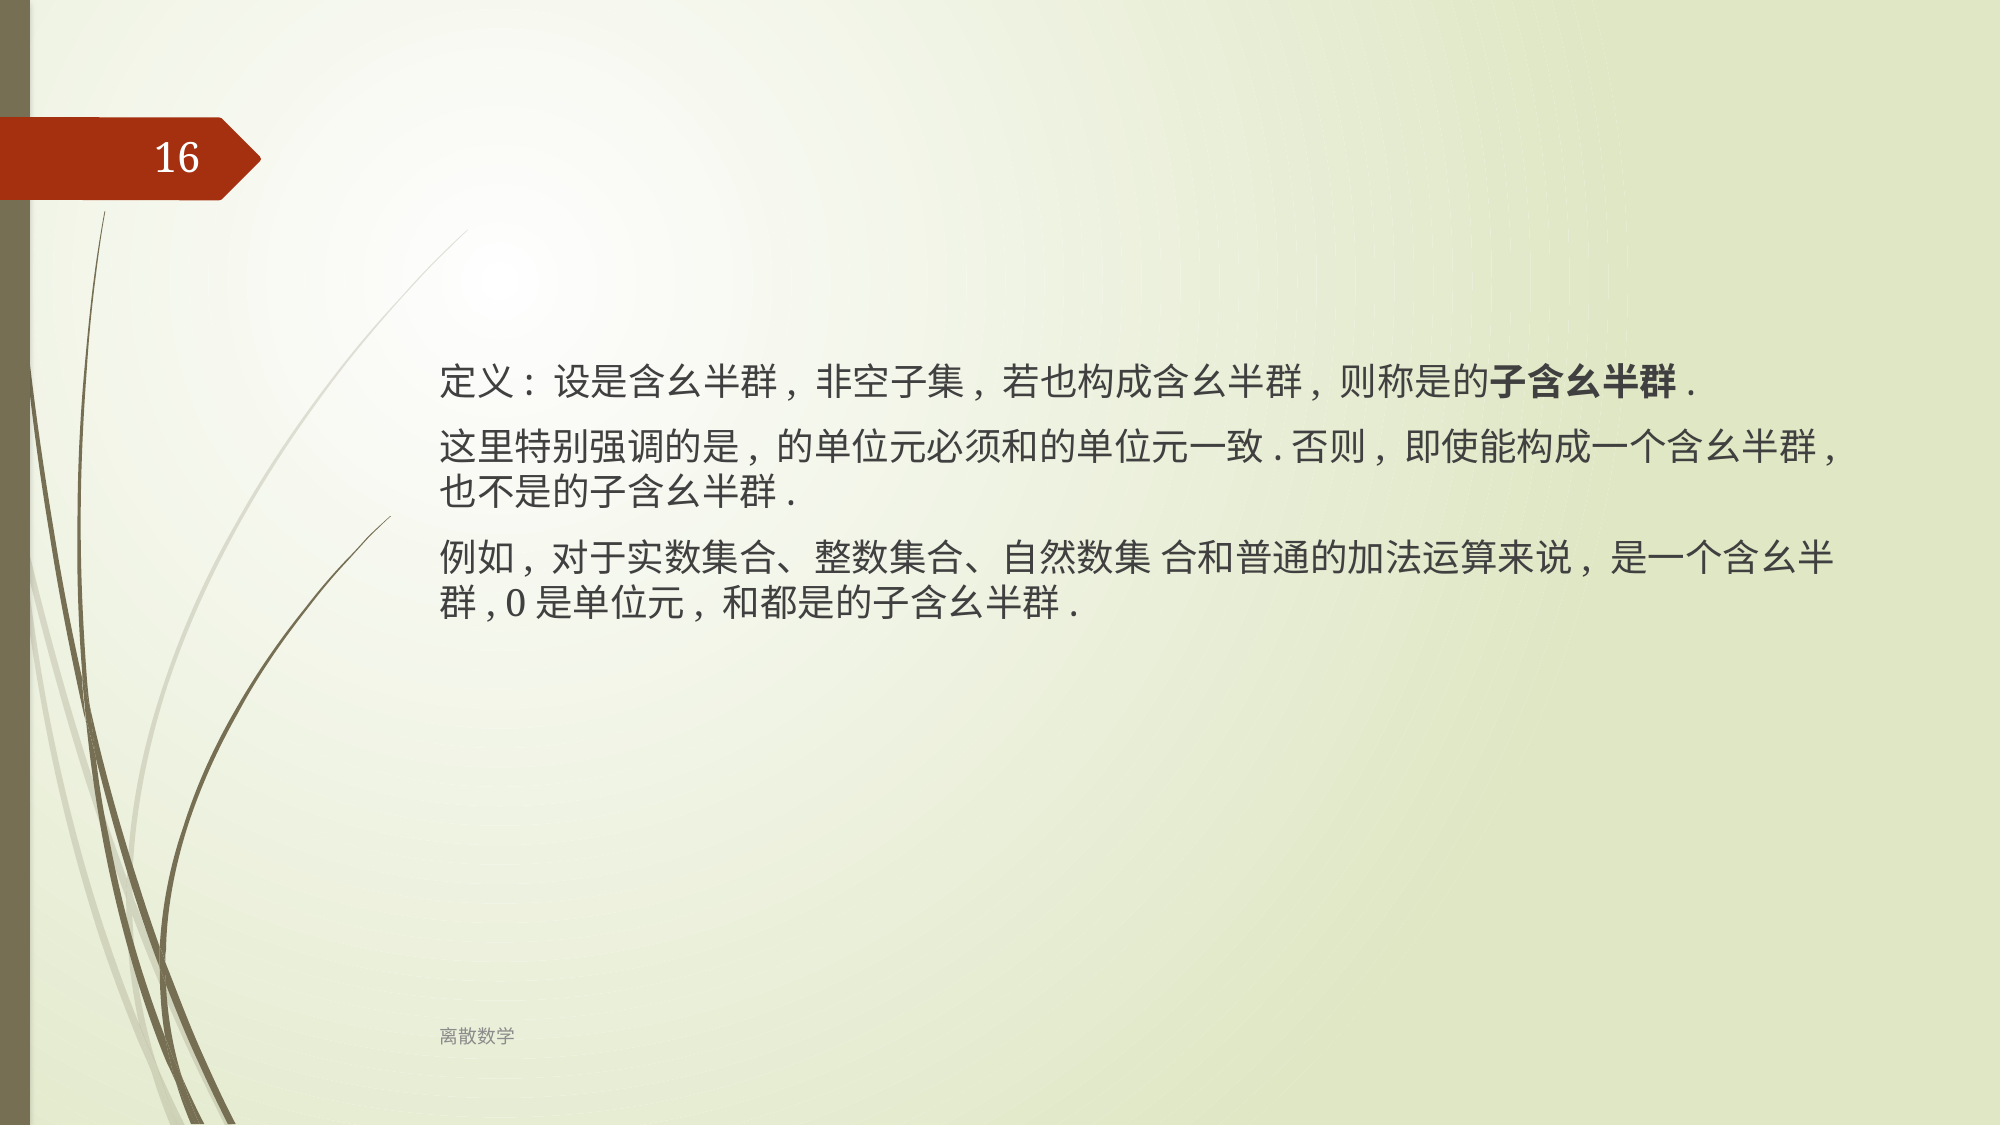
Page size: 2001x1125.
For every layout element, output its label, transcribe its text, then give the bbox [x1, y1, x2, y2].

slide_number ‹#› [87, 129, 216, 190]
footer 离散数学 [424, 1006, 1675, 1067]
